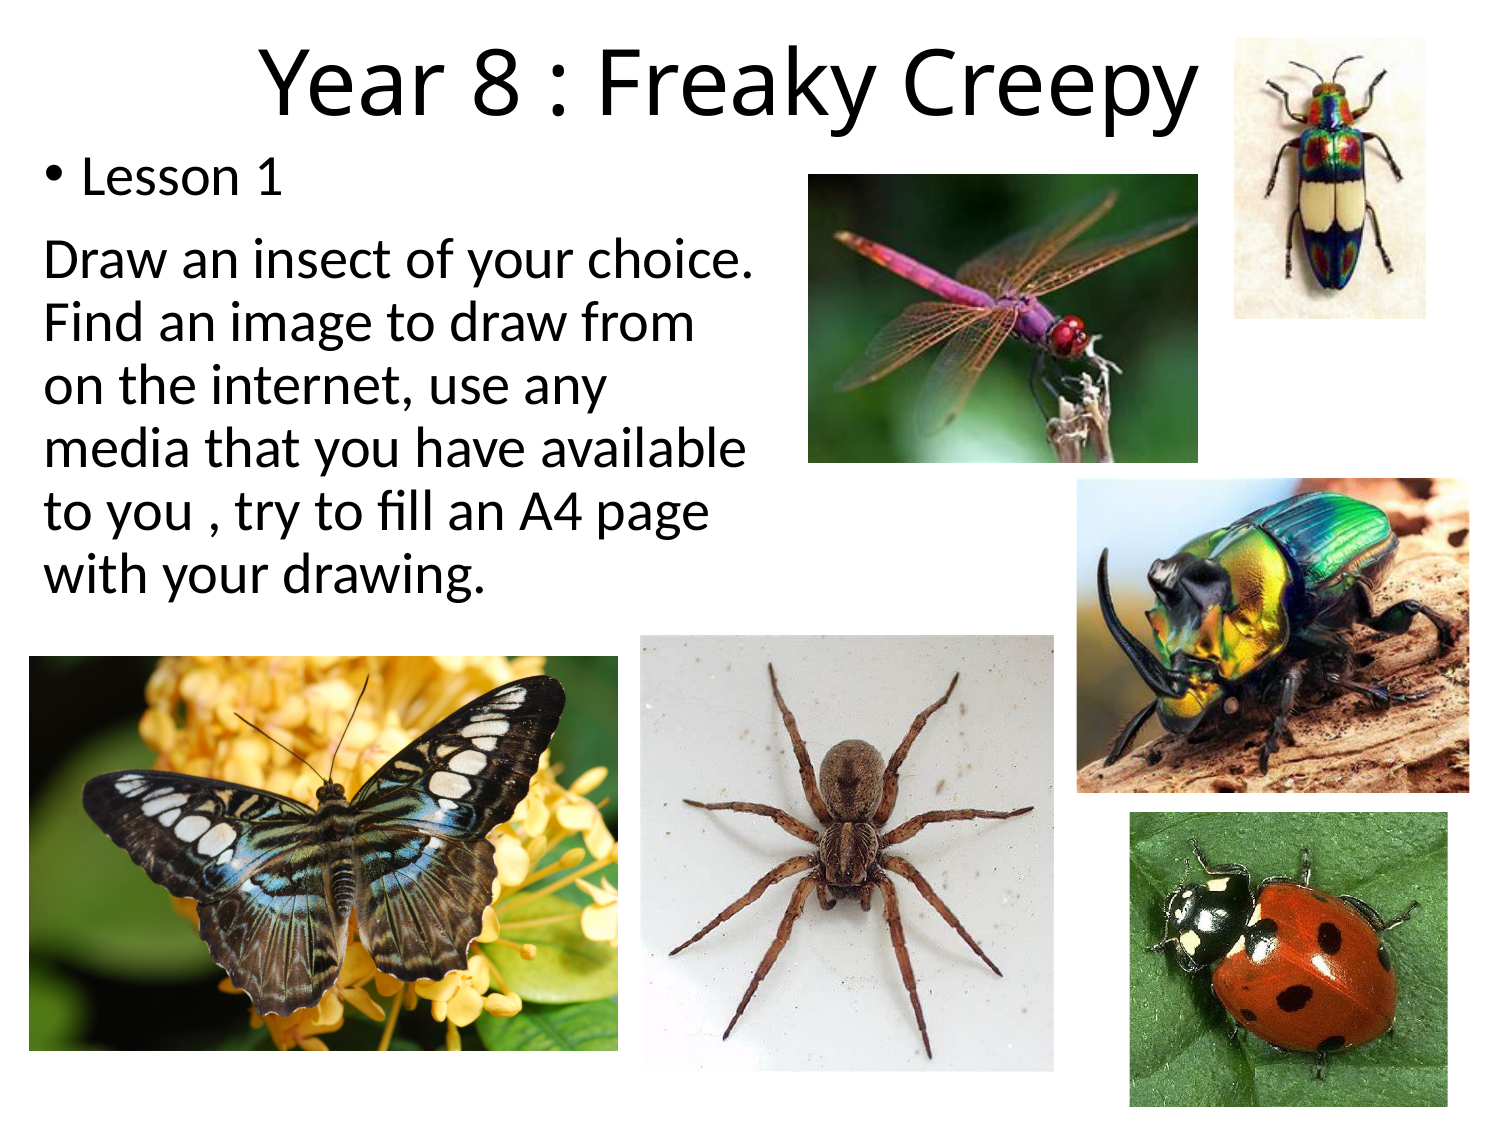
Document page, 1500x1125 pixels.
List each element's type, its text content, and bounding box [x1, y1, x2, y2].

picture [1076, 478, 1470, 793]
list Lesson 1 Draw an insect of your choice. Find an image to draw from on the internet, use any media that you have available to you , try to fill an A4 page with your drawing. [29, 137, 772, 1030]
picture [640, 635, 1054, 1072]
picture [1234, 37, 1426, 319]
picture [808, 174, 1198, 463]
title Year 8 : Freaky Creepy [243, 0, 1500, 195]
picture [28, 656, 618, 1051]
picture [1129, 812, 1448, 1107]
